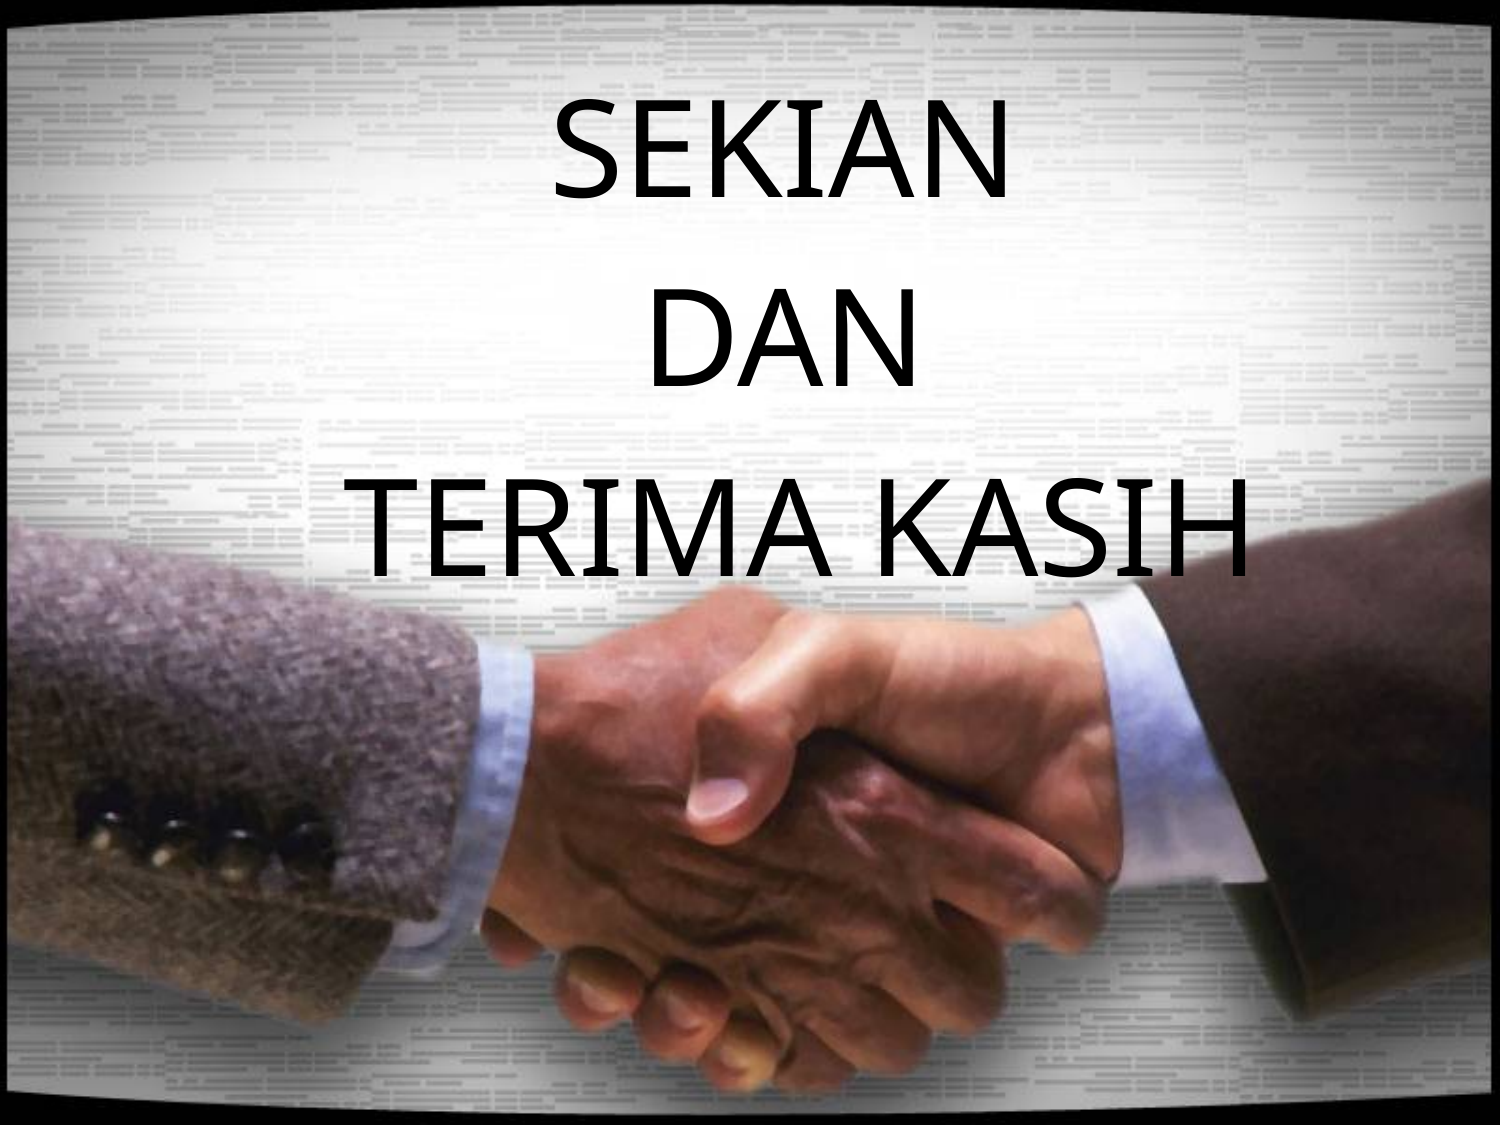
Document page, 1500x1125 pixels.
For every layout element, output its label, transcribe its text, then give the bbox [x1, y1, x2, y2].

list SEKIAN DAN TERIMA KASIH [164, 53, 1440, 392]
picture [0, 0, 1500, 1125]
